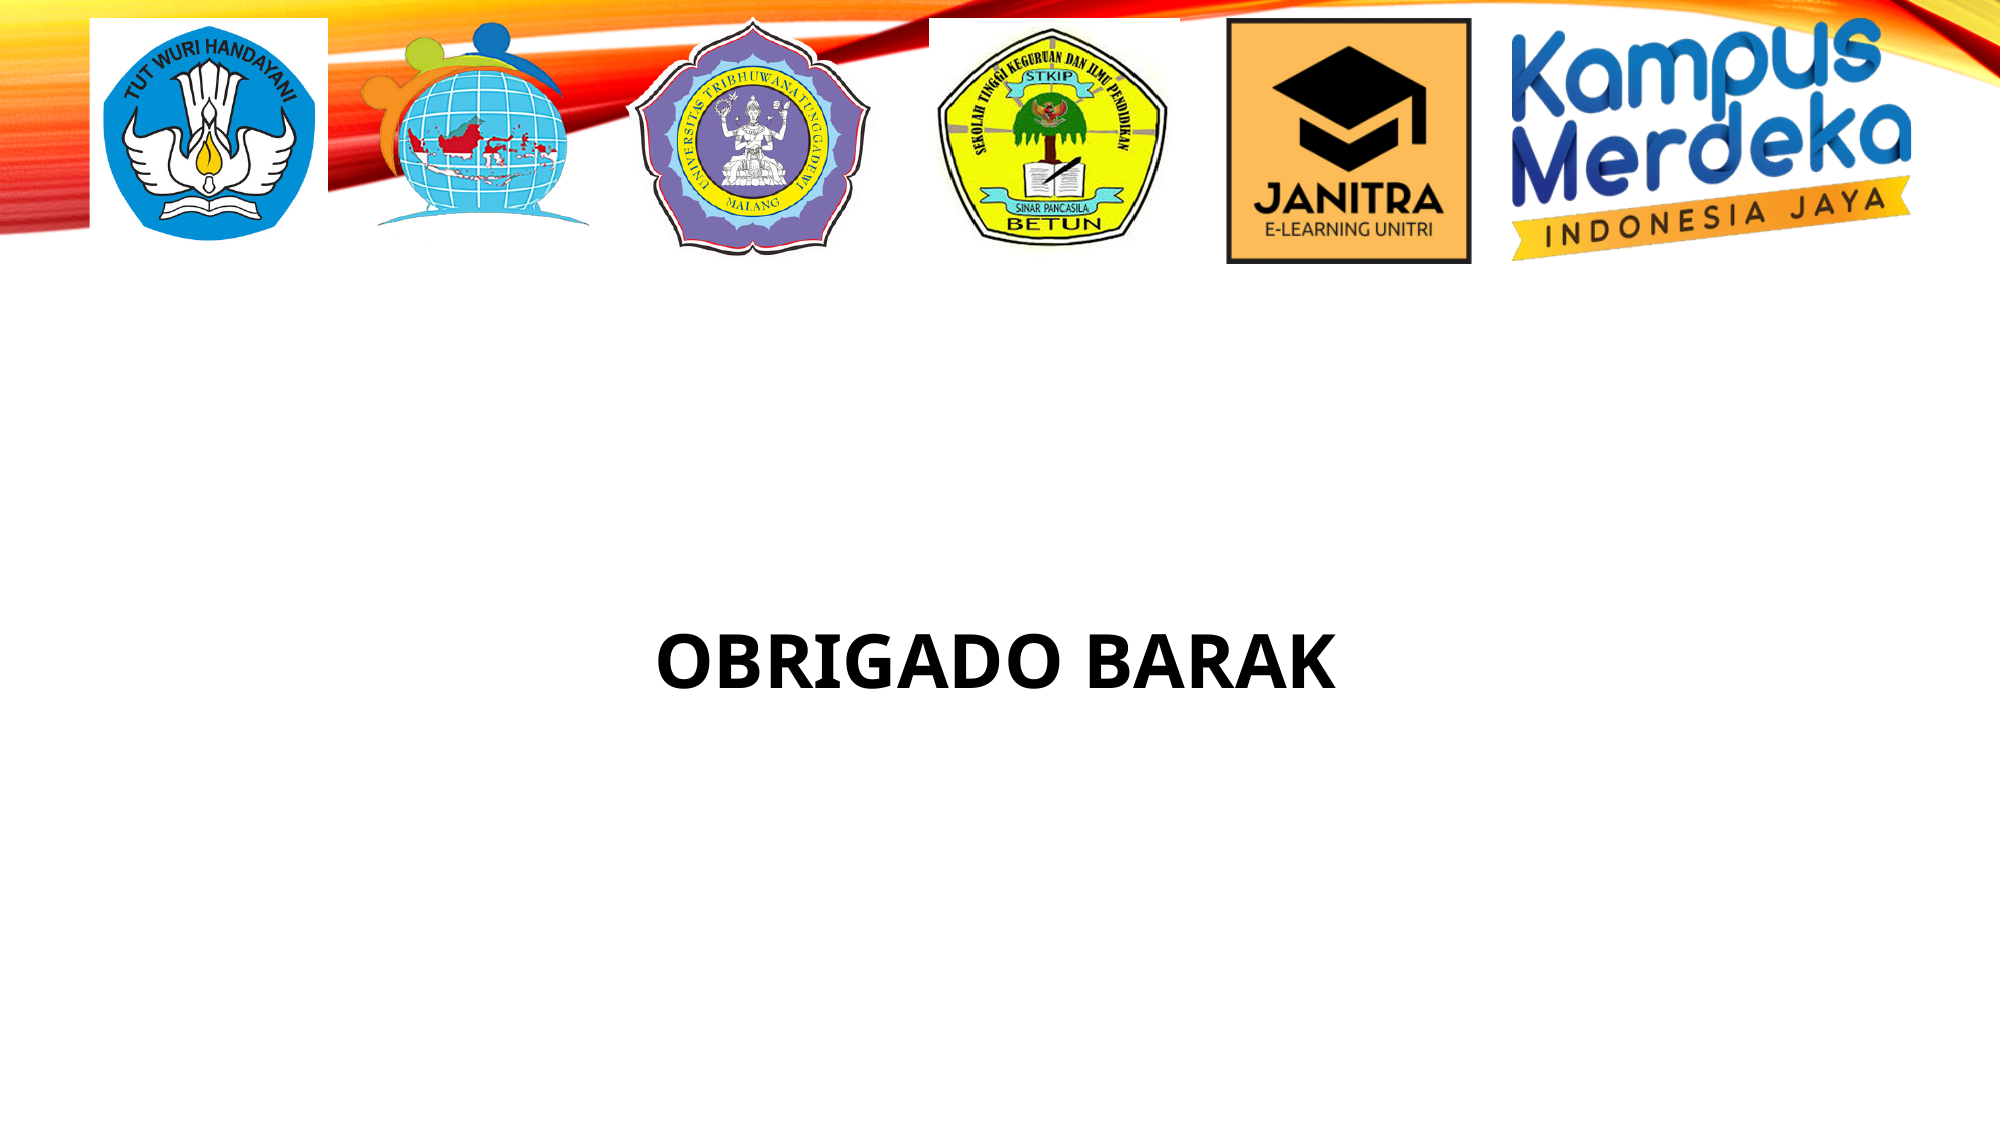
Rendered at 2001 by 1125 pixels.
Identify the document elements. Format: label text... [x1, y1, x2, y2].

text_box [89, 18, 328, 257]
text_box [1226, 18, 1472, 264]
text_box [929, 18, 1180, 257]
text_box [346, 18, 616, 257]
picture [0, 0, 2000, 237]
text_box [625, 17, 880, 260]
text_box [1512, 18, 1912, 261]
list OBRIGADO BARAK [73, 399, 1918, 1057]
